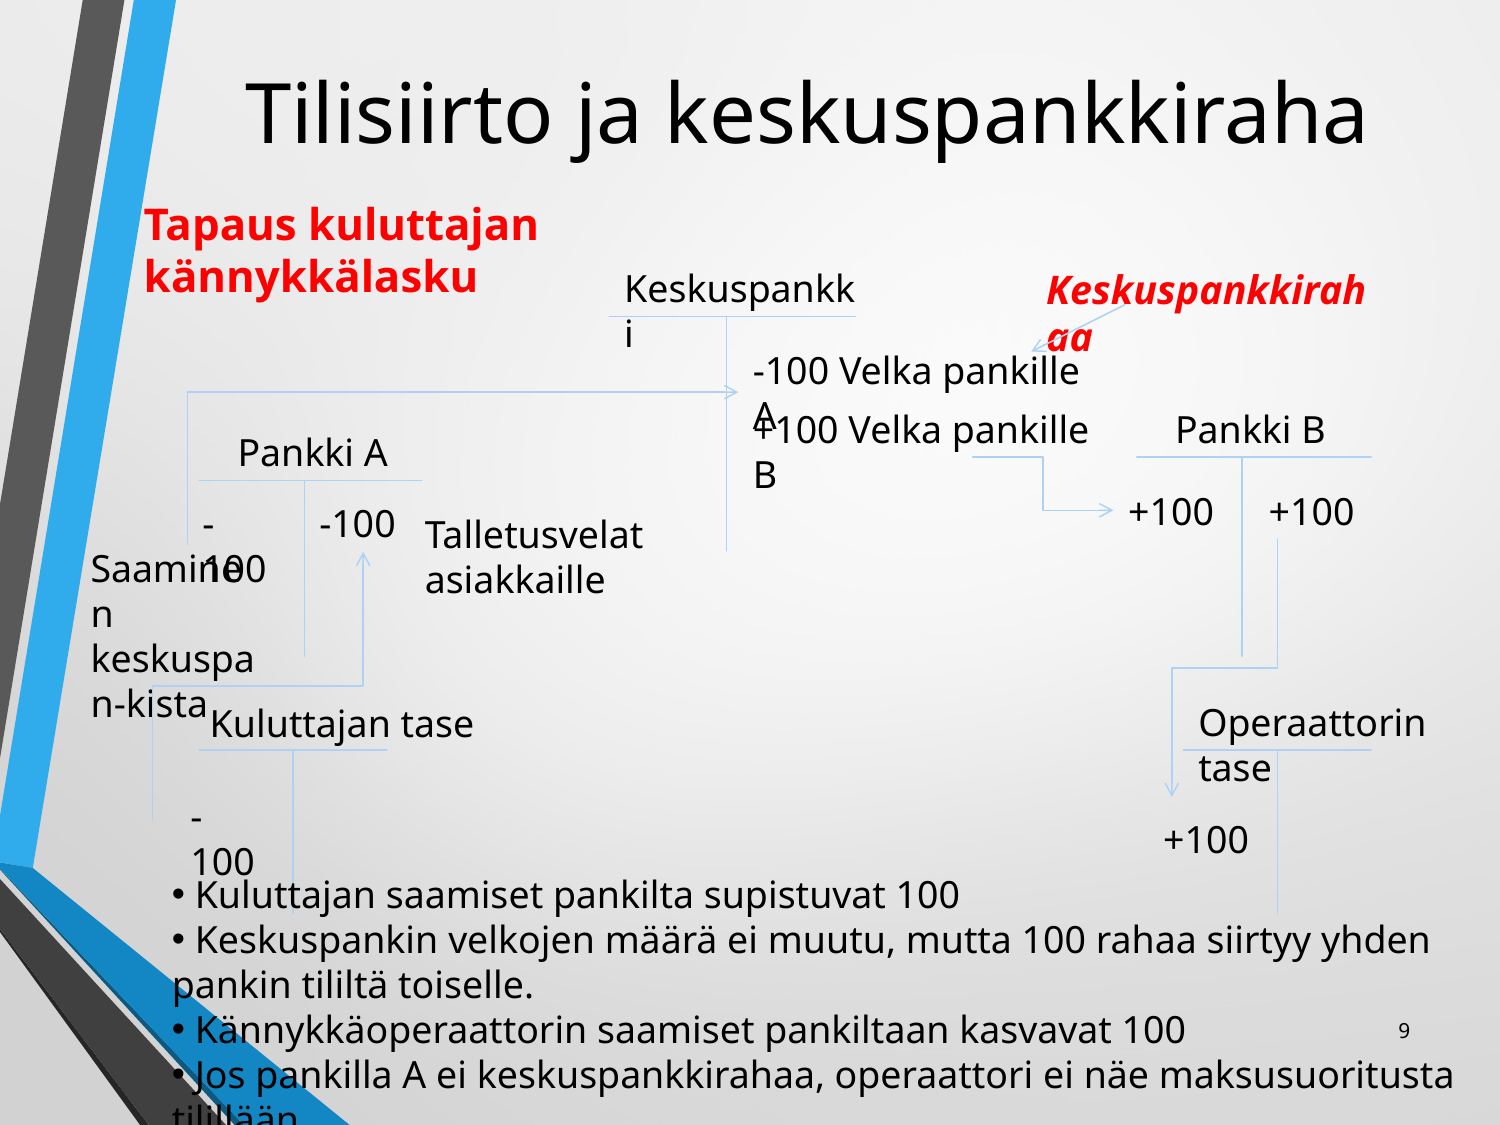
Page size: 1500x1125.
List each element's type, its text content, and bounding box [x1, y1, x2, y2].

text_box Kuluttajan saamiset pankilta supistuvat 100 Keskuspankin velkojen määrä ei muutu, mutta 100 rahaa siirtyy yhden pankin tililtä toiselle. Kännykkäoperaattorin saamiset pankiltaan kasvavat 100 Jos pankilla A ei keskuspankkirahaa, operaattori ei näe maksusuoritusta tilillään [157, 864, 1500, 1125]
text_box -100 [187, 523, 293, 580]
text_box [972, 456, 1114, 511]
title Tilisiirto ja keskuspankkiraha [175, 0, 1440, 273]
text_box -100 [304, 523, 410, 552]
text_box Talletusvelat asiakkaille [410, 523, 668, 609]
text_box -100 Velka pankille A [738, 339, 1102, 398]
text_box +100 Velka pankille B [739, 398, 1114, 504]
text_box Kuluttajan tase [392, 692, 533, 753]
text_box -100 [175, 793, 282, 864]
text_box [1095, 614, 1354, 721]
text_box +100 [1148, 808, 1278, 864]
text_box Pankki B [1160, 398, 1395, 459]
text_box +100 [1113, 480, 1253, 541]
text_box Saaminen keskuspan-kista [75, 537, 187, 733]
text_box +100 [1253, 480, 1430, 541]
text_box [187, 369, 739, 523]
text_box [123, 580, 392, 793]
text_box Tapaus kuluttajan kännykkälasku [128, 189, 657, 310]
text_box Operaattorin tase [1183, 691, 1500, 797]
text_box Keskuspankkirahaa [1031, 257, 1395, 367]
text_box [1030, 304, 1126, 352]
text_box Keskuspankki [609, 257, 879, 363]
